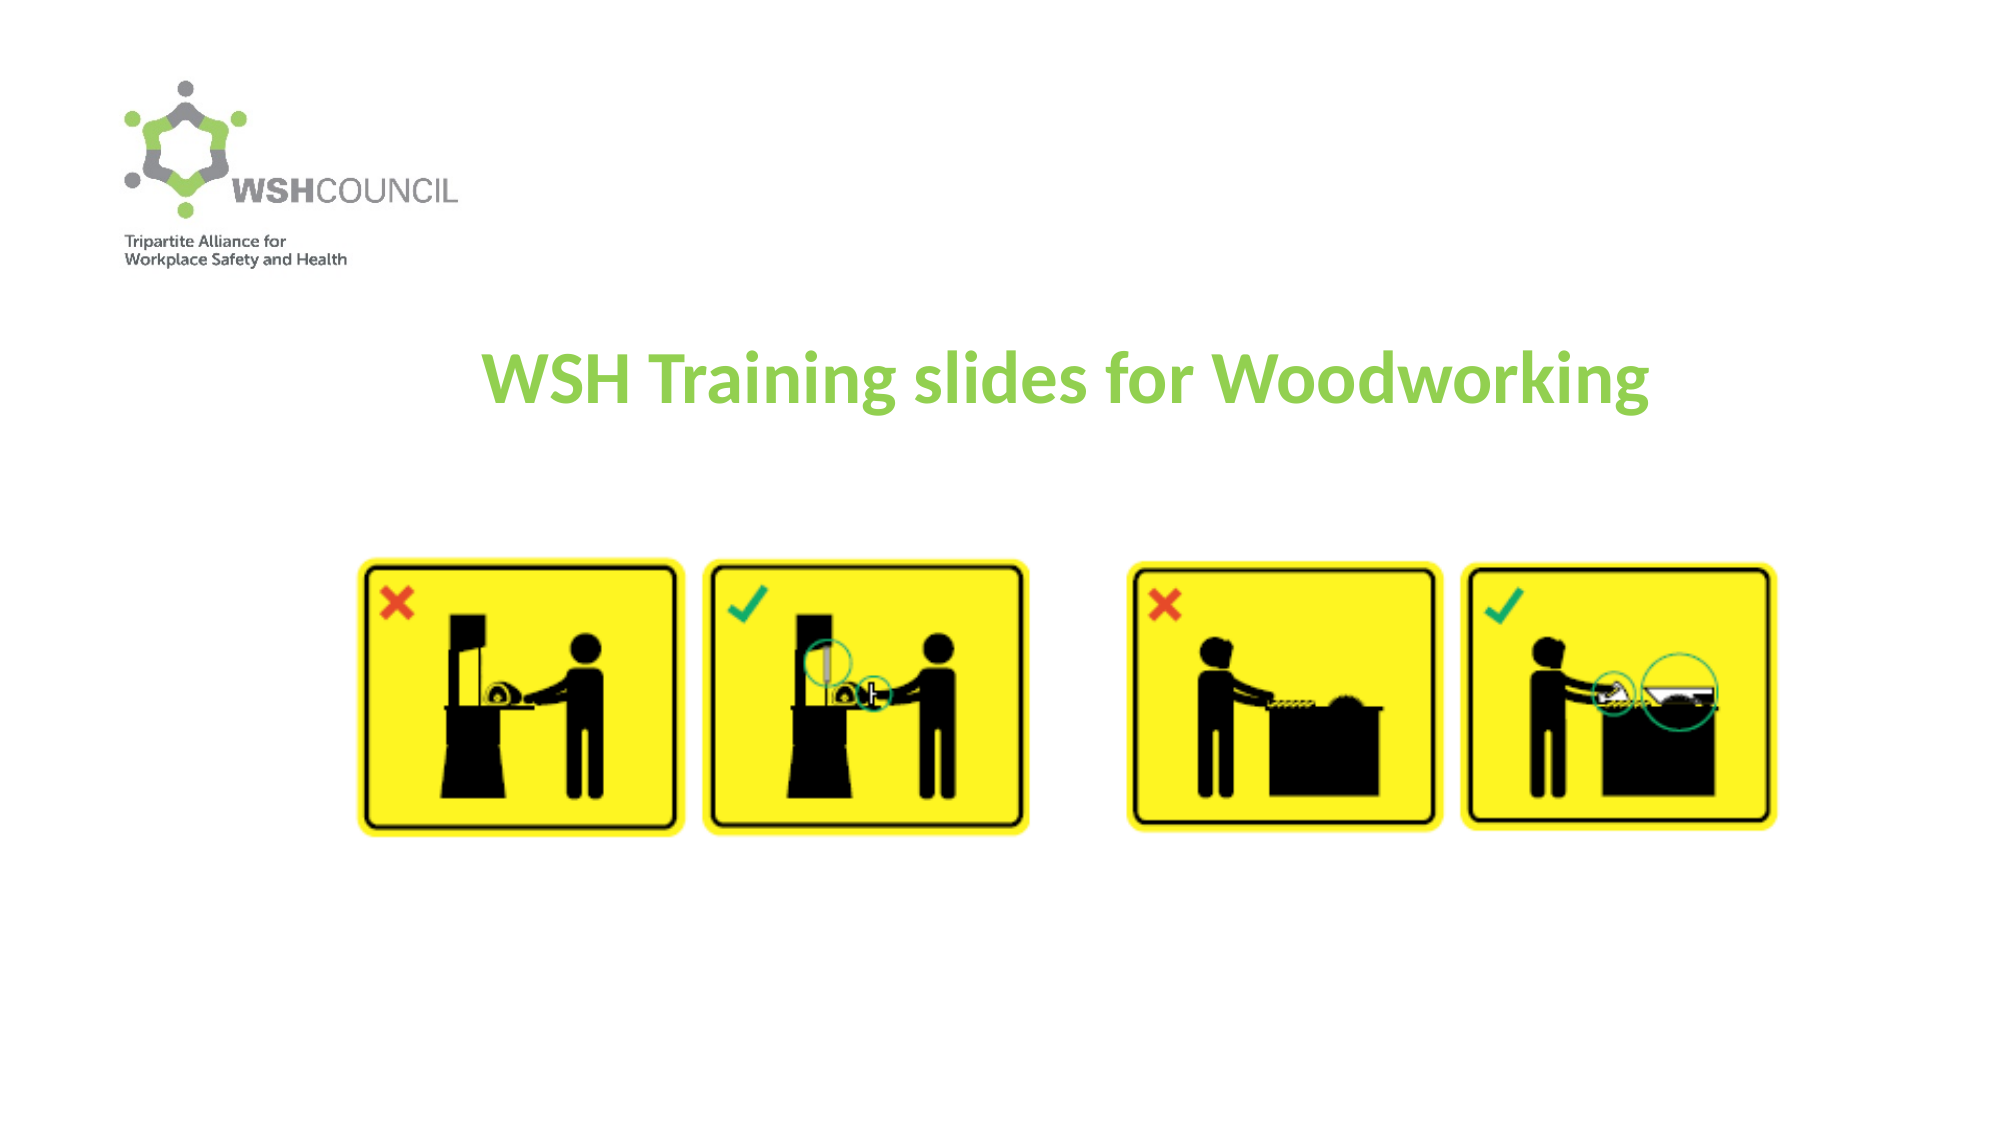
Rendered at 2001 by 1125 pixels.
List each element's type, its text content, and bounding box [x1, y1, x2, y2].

picture [1123, 547, 1782, 844]
picture [112, 69, 483, 294]
text_box WSH Training slides for Woodworking [379, 321, 1753, 427]
picture [350, 547, 1041, 842]
